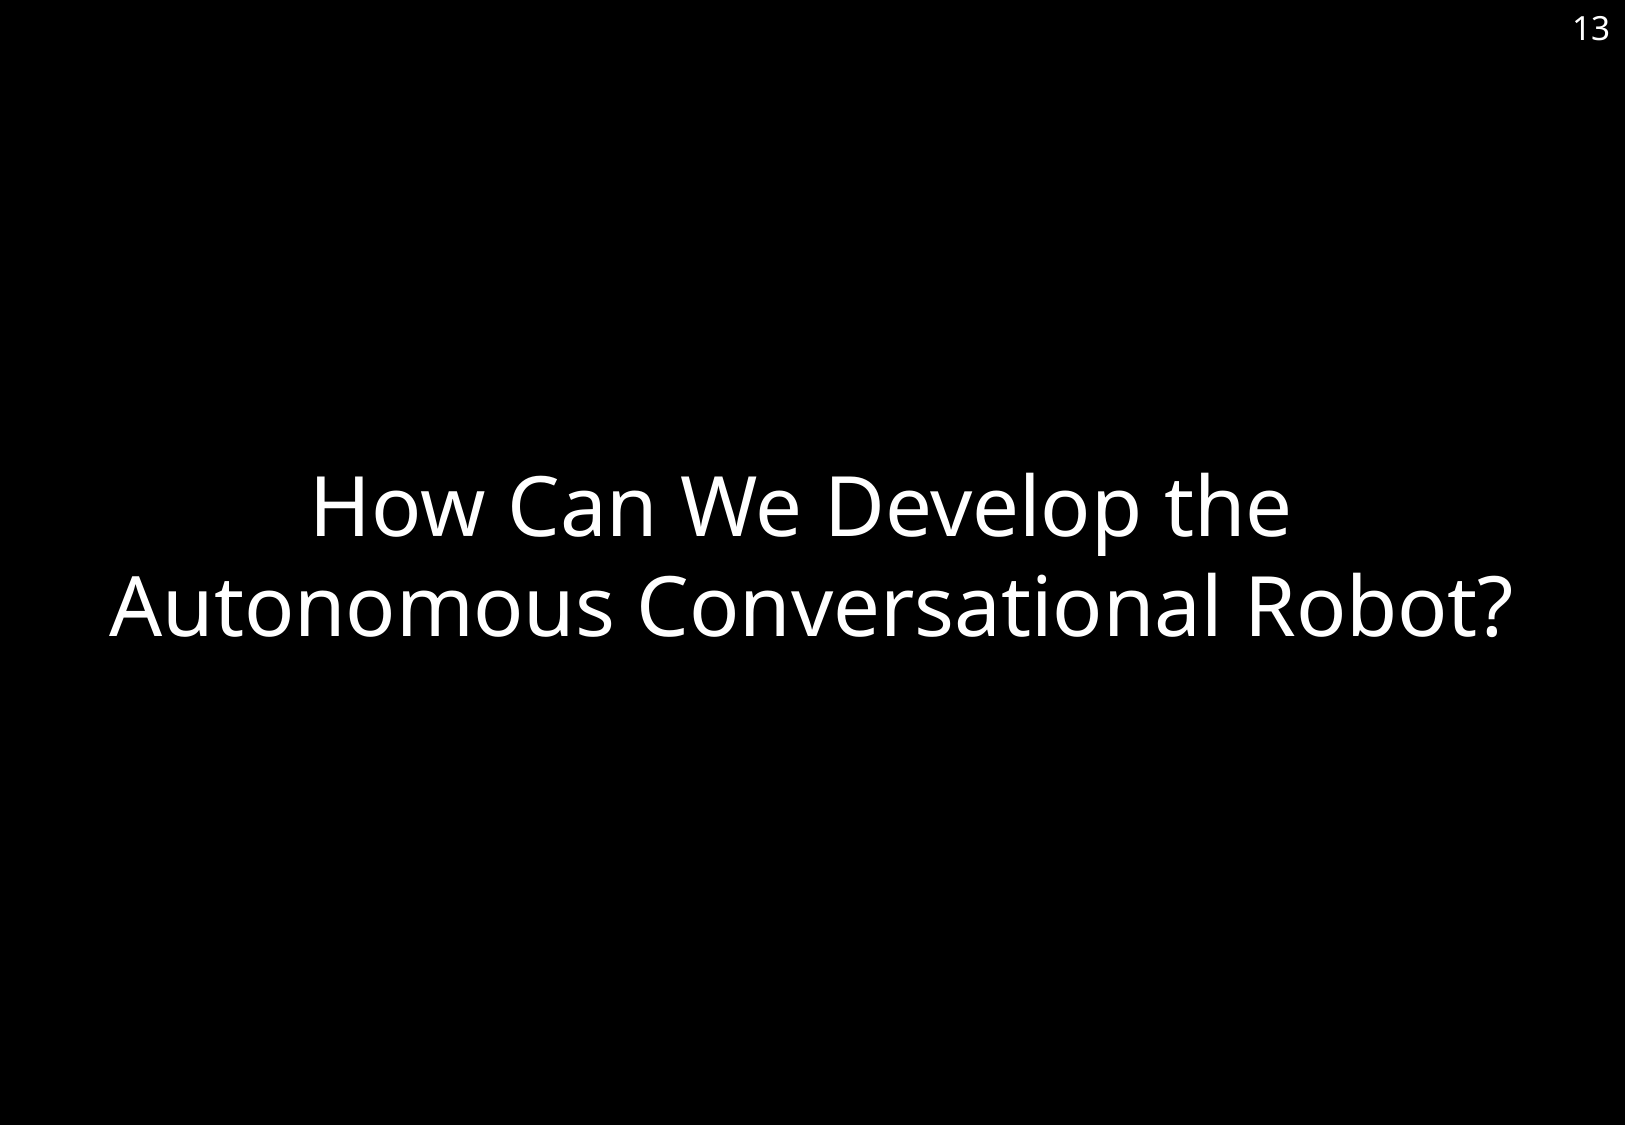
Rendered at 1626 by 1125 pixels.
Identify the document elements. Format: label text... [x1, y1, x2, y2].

text_box How Can We Develop the Autonomous Conversational Robot? [0, 485, 1625, 621]
slide_number 13 [1477, 0, 1625, 60]
